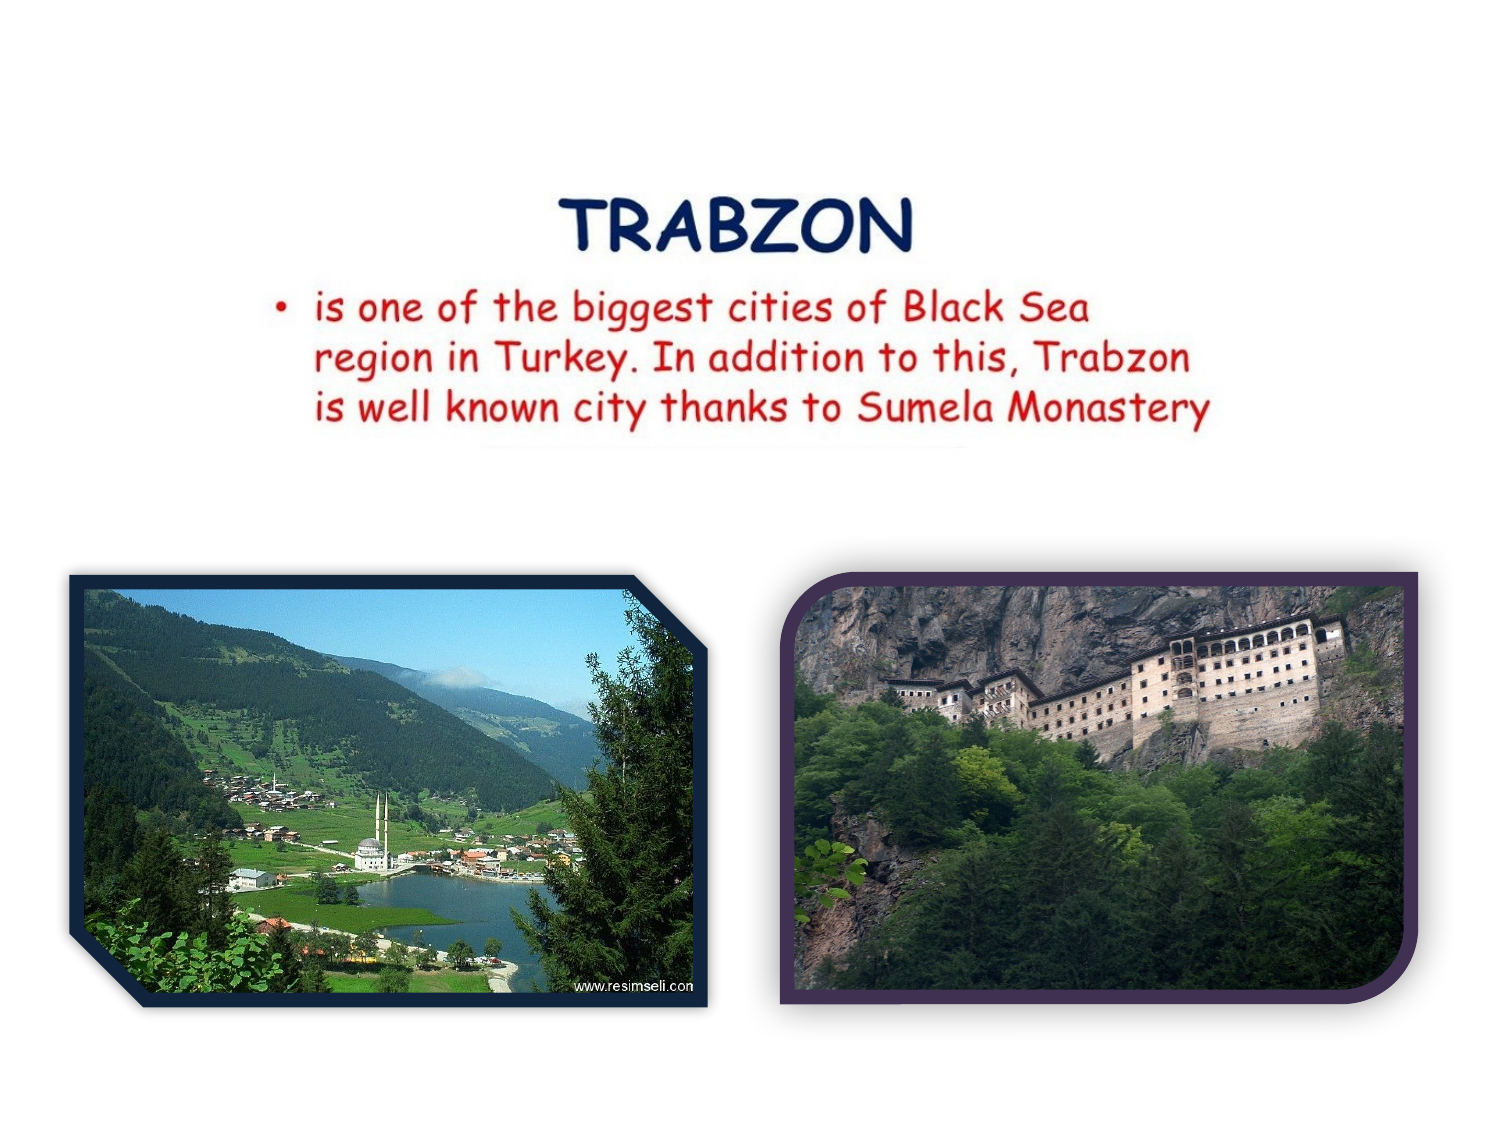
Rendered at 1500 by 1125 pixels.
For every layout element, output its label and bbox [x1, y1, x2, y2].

picture [0, 157, 1498, 1001]
